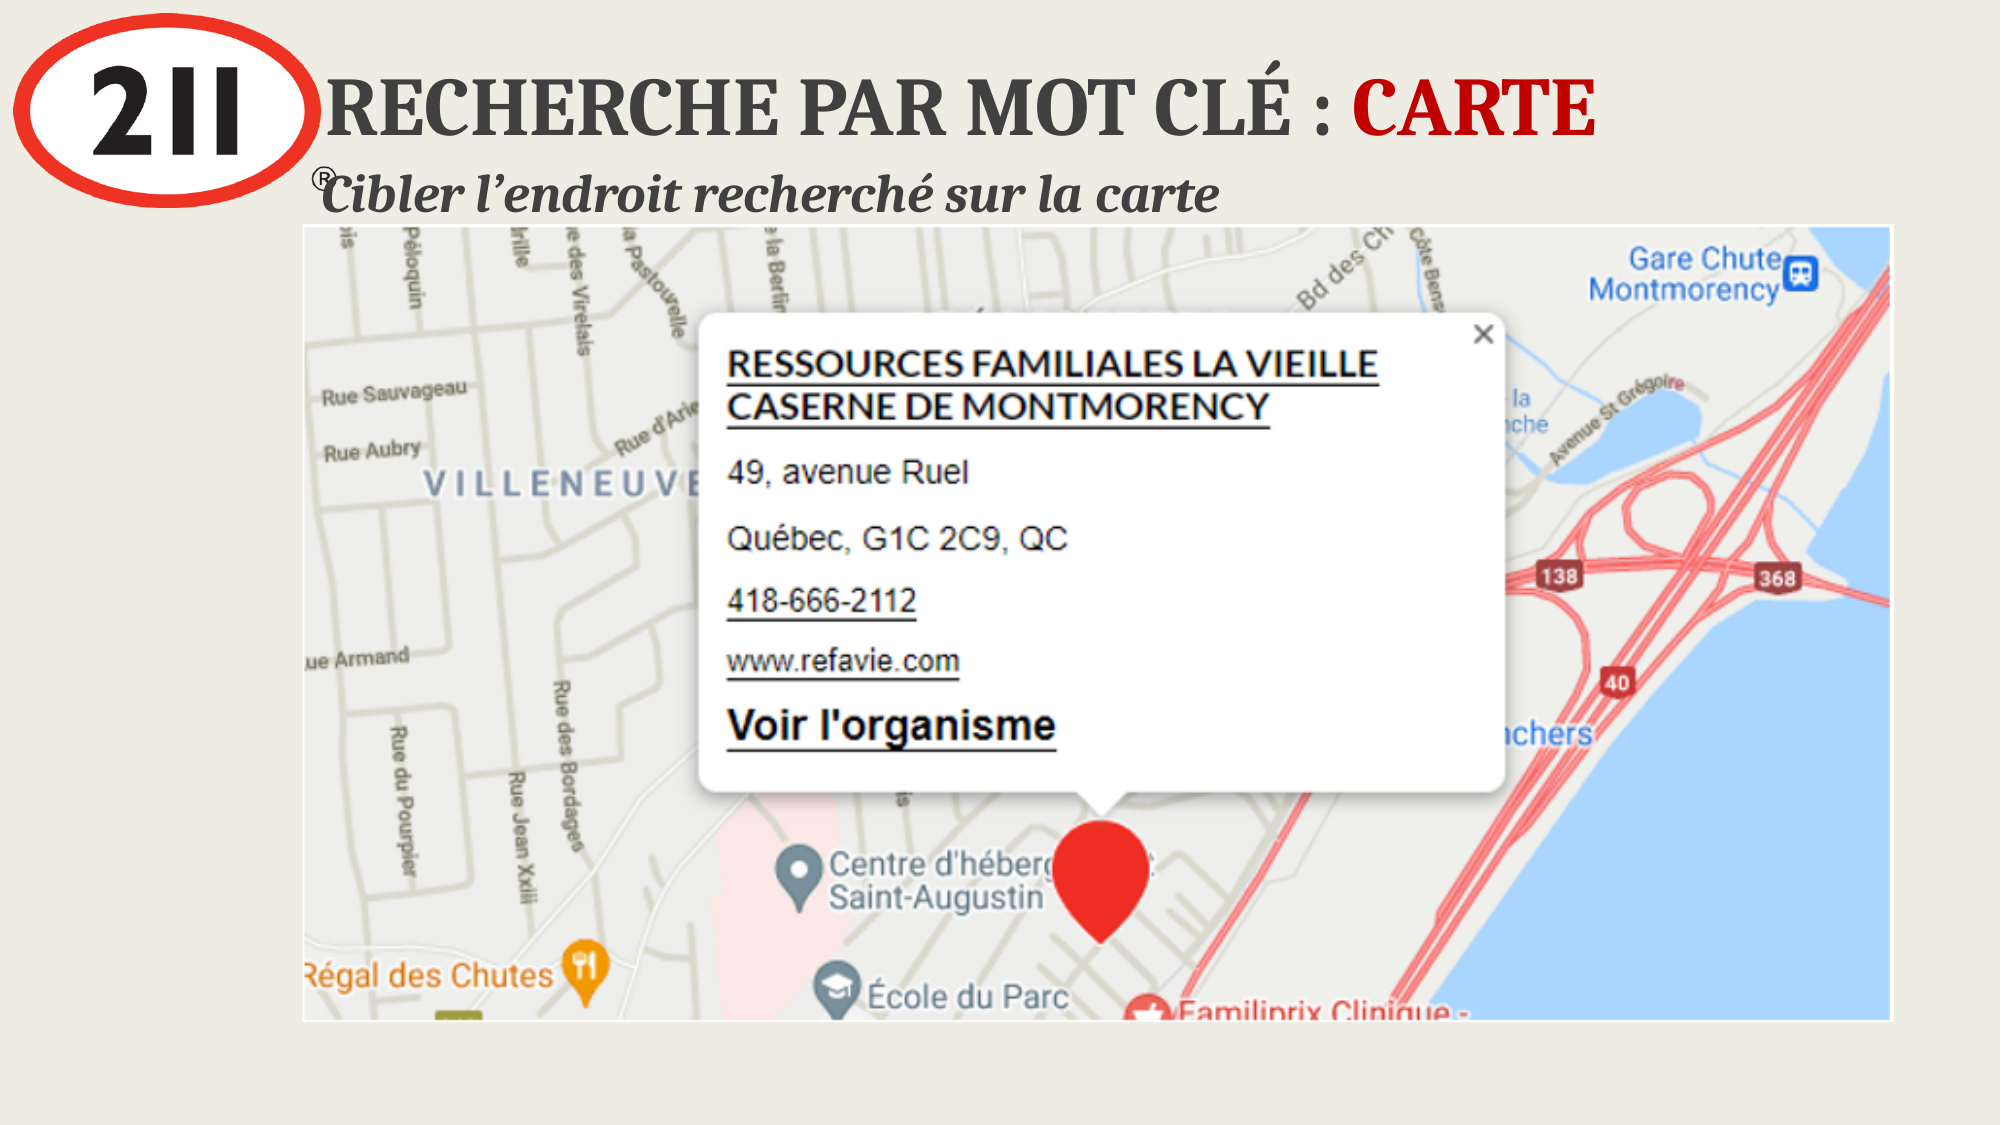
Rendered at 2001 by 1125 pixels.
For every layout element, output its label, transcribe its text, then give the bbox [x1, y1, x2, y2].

picture [13, 13, 339, 208]
text_box Recherche par mot clé : carte [310, 24, 1886, 178]
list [302, 224, 1894, 1022]
text_box Cibler l’endroit recherché sur la carte [306, 137, 1704, 224]
